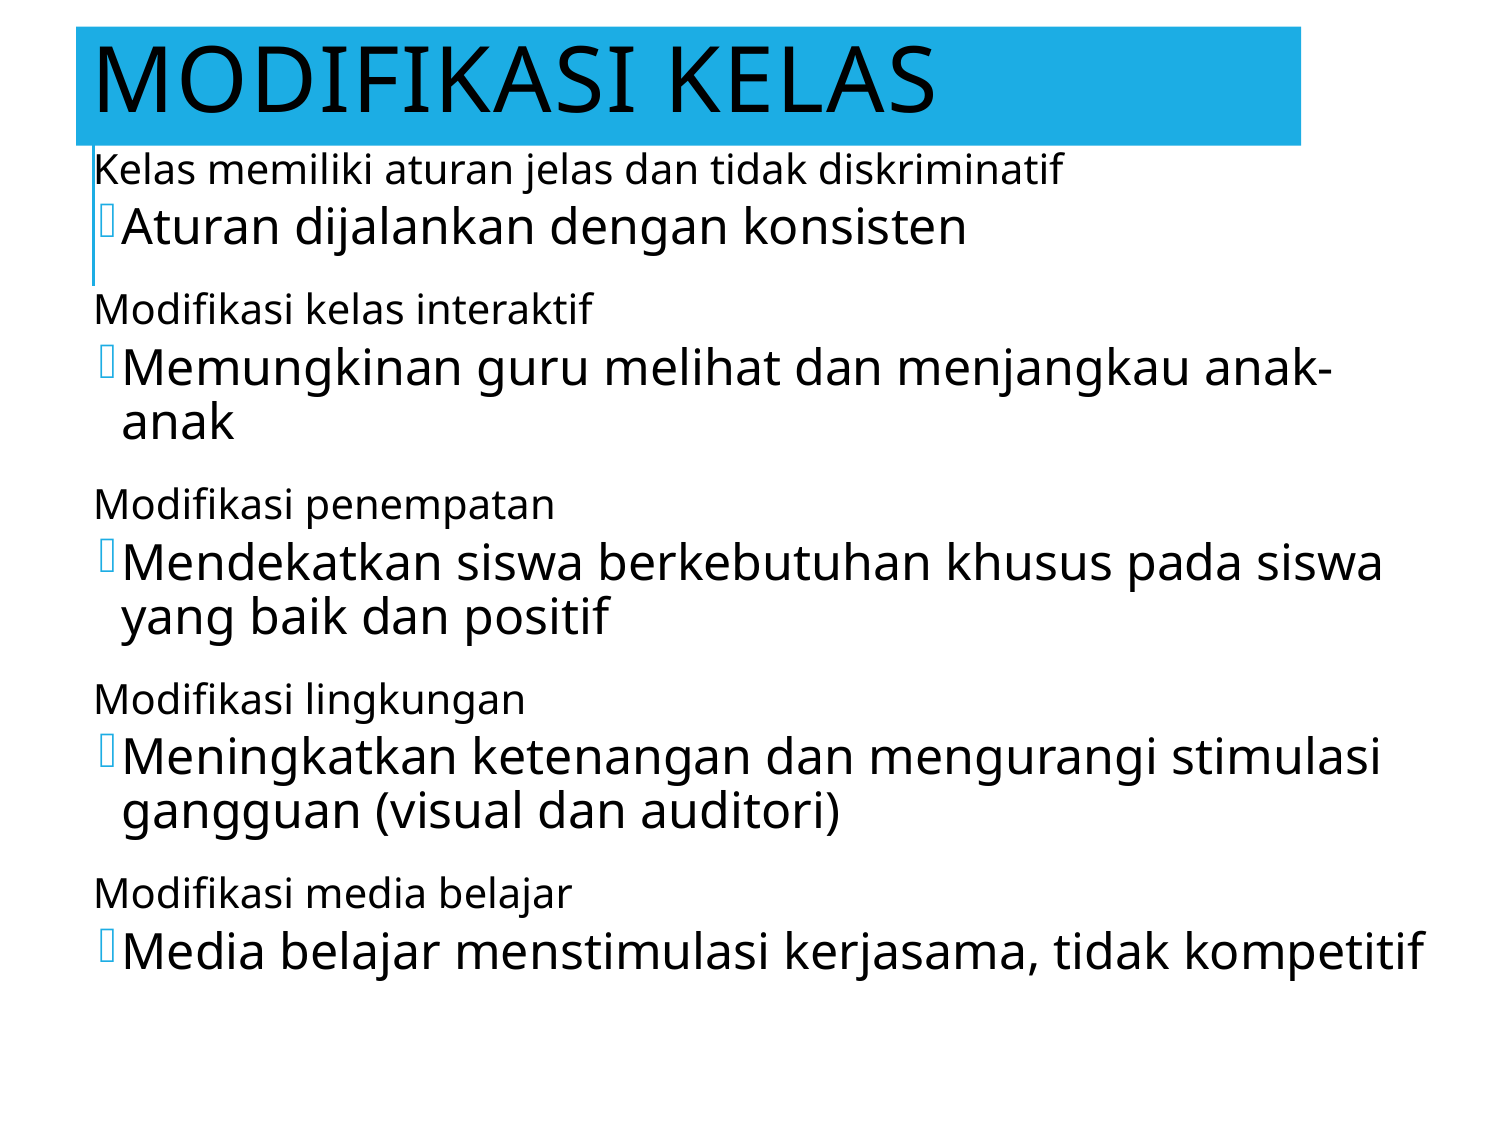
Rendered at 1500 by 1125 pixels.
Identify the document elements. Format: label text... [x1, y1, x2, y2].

list Kelas memiliki aturan jelas dan tidak diskriminatif Aturan dijalankan dengan konsisten Modifikasi kelas interaktif Memungkinan guru melihat dan menjangkau anak-anak Modifikasi penempatan Mendekatkan siswa berkebutuhan khusus pada siswa yang baik dan positif Modifikasi lingkungan Meningkatkan ketenangan dan mengurangi stimulasi gangguan (visual dan auditori) Modifikasi media belajar Media belajar menstimulasi kerjasama, tidak kompetitif [70, 140, 1442, 1125]
title Modifikasi Kelas [76, 26, 1302, 140]
